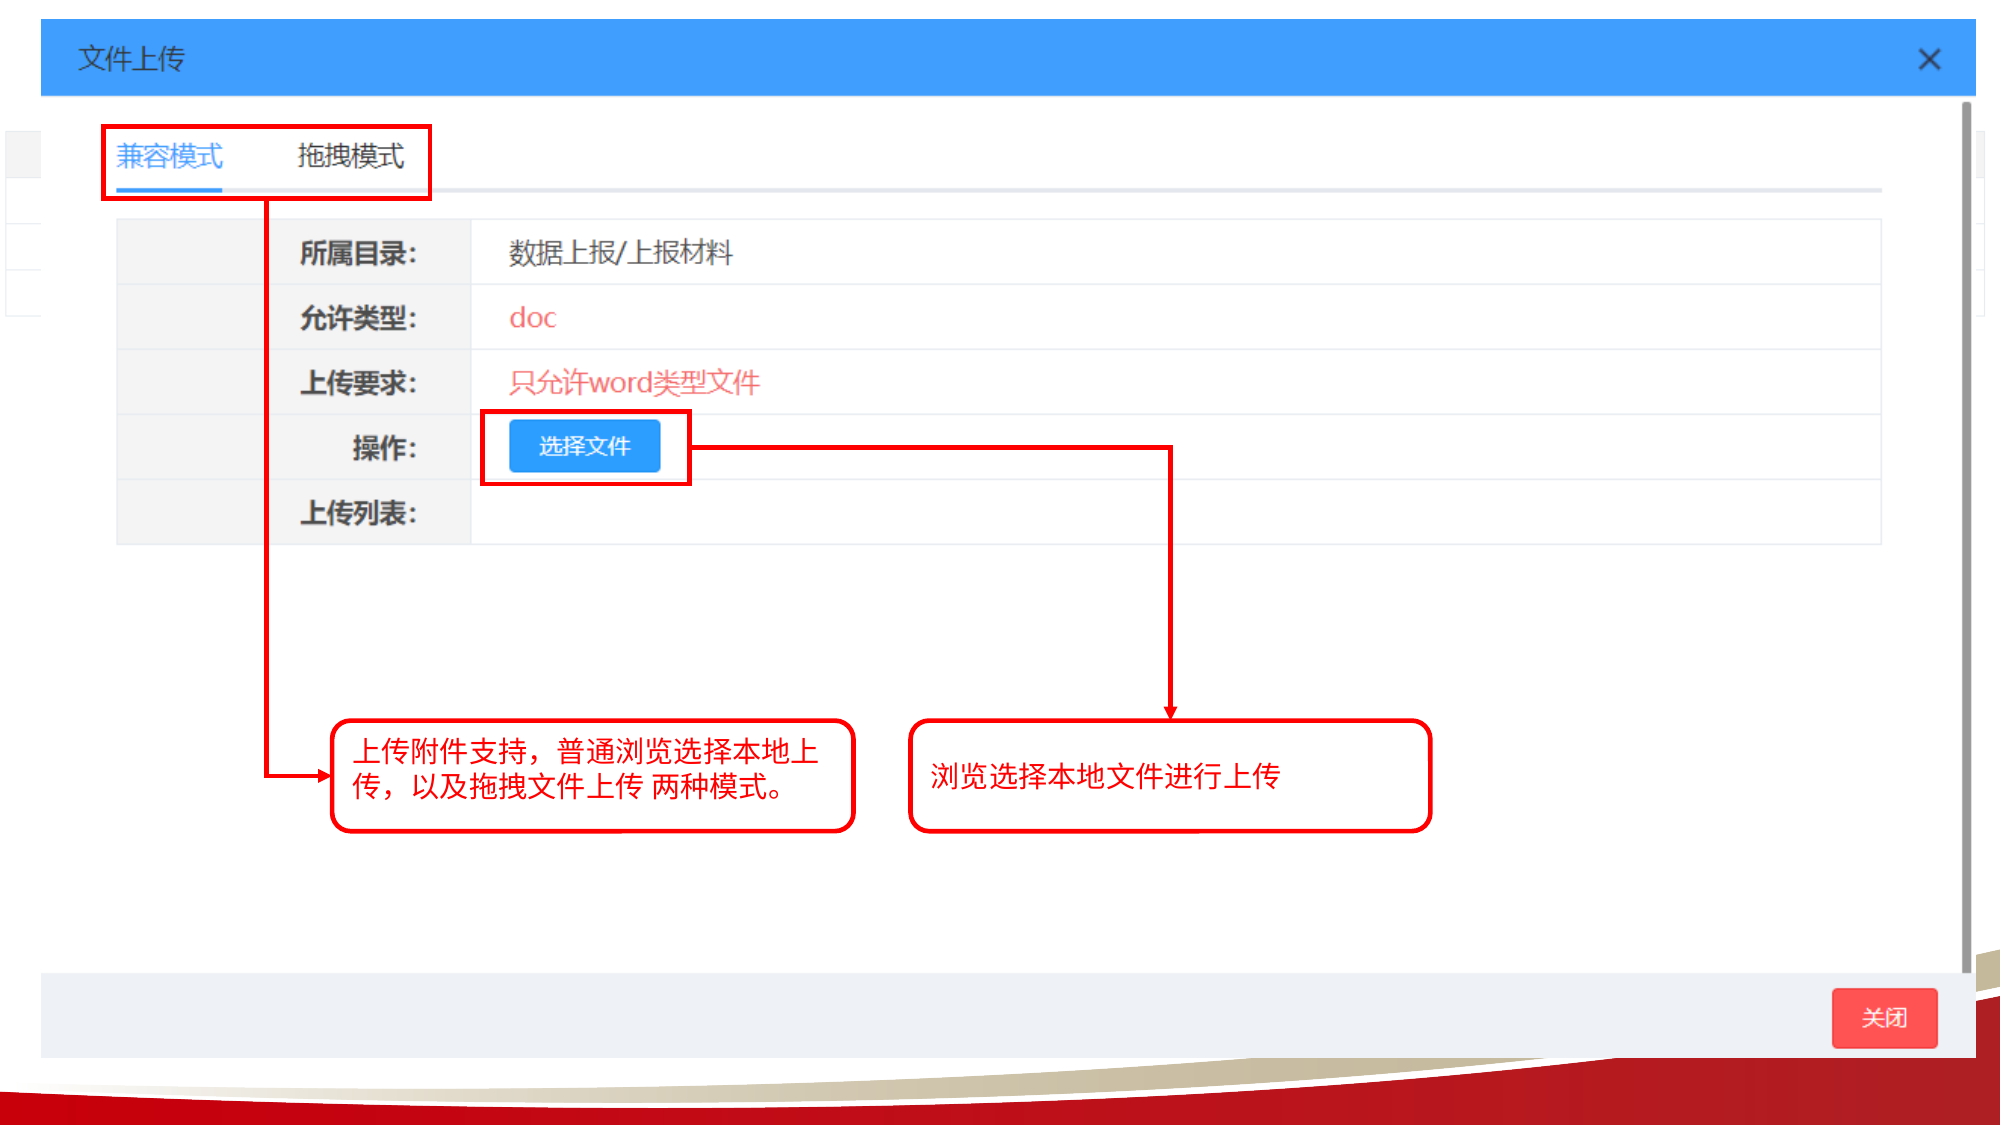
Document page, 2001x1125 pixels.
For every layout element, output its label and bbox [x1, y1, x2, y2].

text_box [689, 447, 1171, 721]
text_box [10, 454, 588, 520]
picture [0, 19, 2000, 1125]
